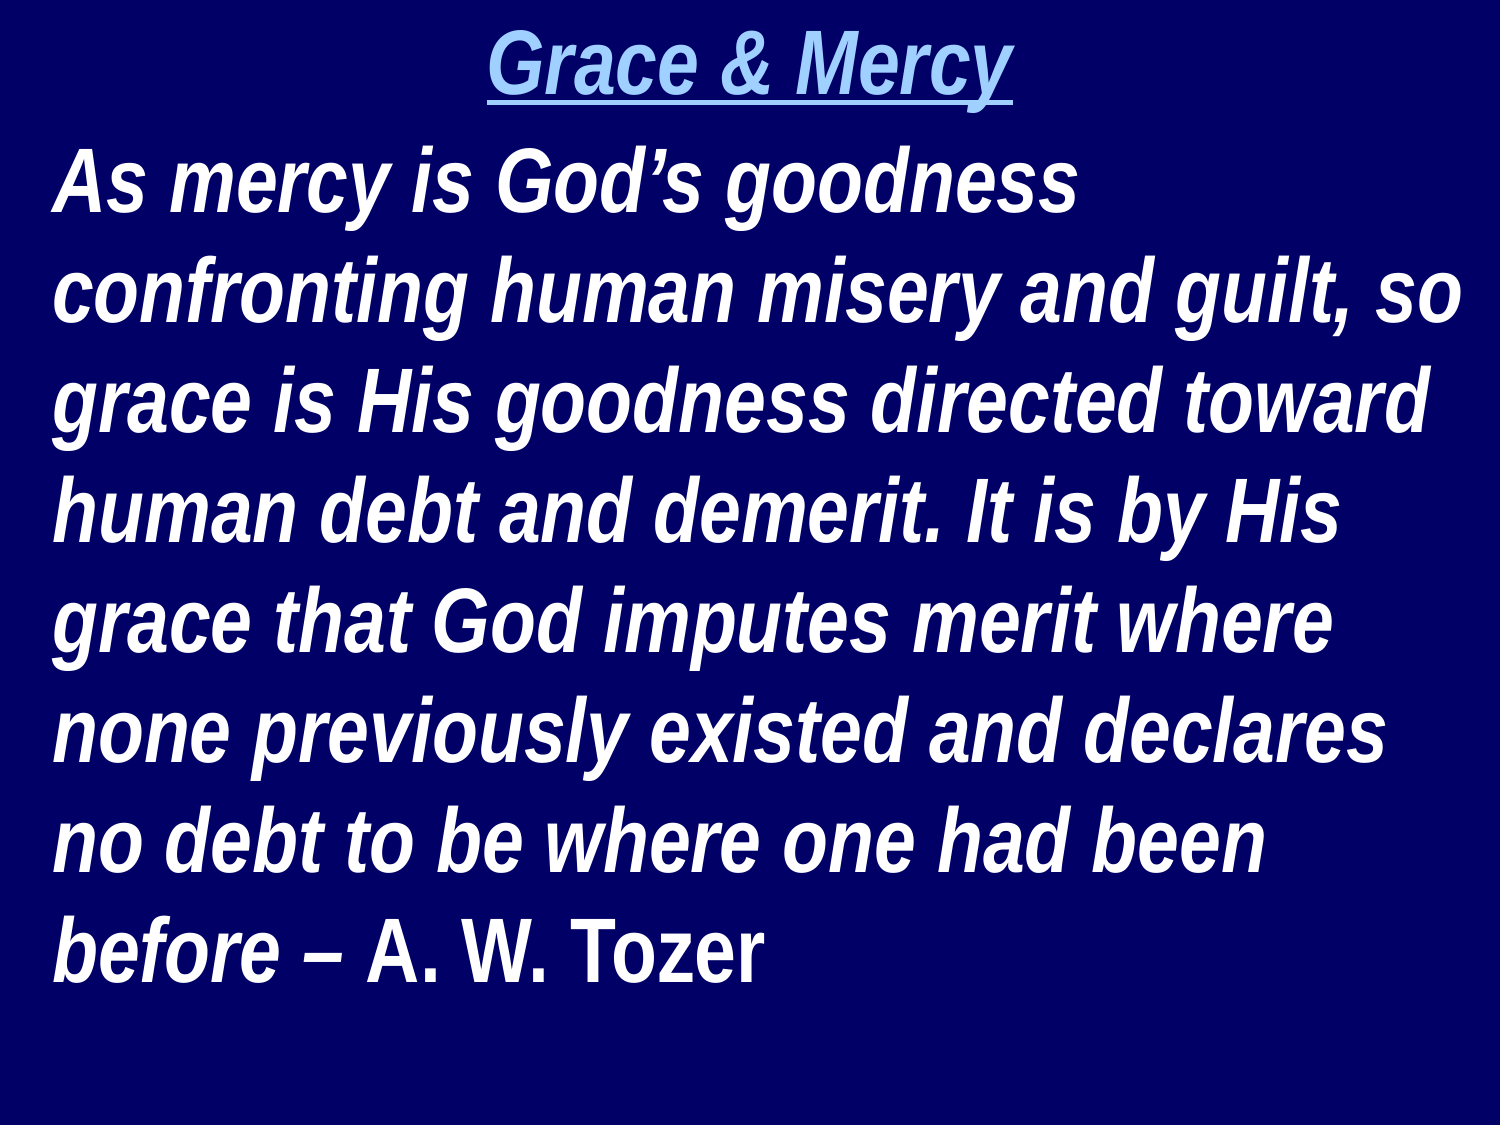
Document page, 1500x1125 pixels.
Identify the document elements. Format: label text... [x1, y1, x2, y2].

title Grace & Mercy [0, 0, 1500, 113]
list As mercy is God’s goodness confronting human misery and guilt, so grace is His goodness directed toward human debt and demerit. It is by His grace that God imputes merit where none previously existed and declares no debt to be where one had been before – A. W. Tozer [0, 113, 1500, 1125]
